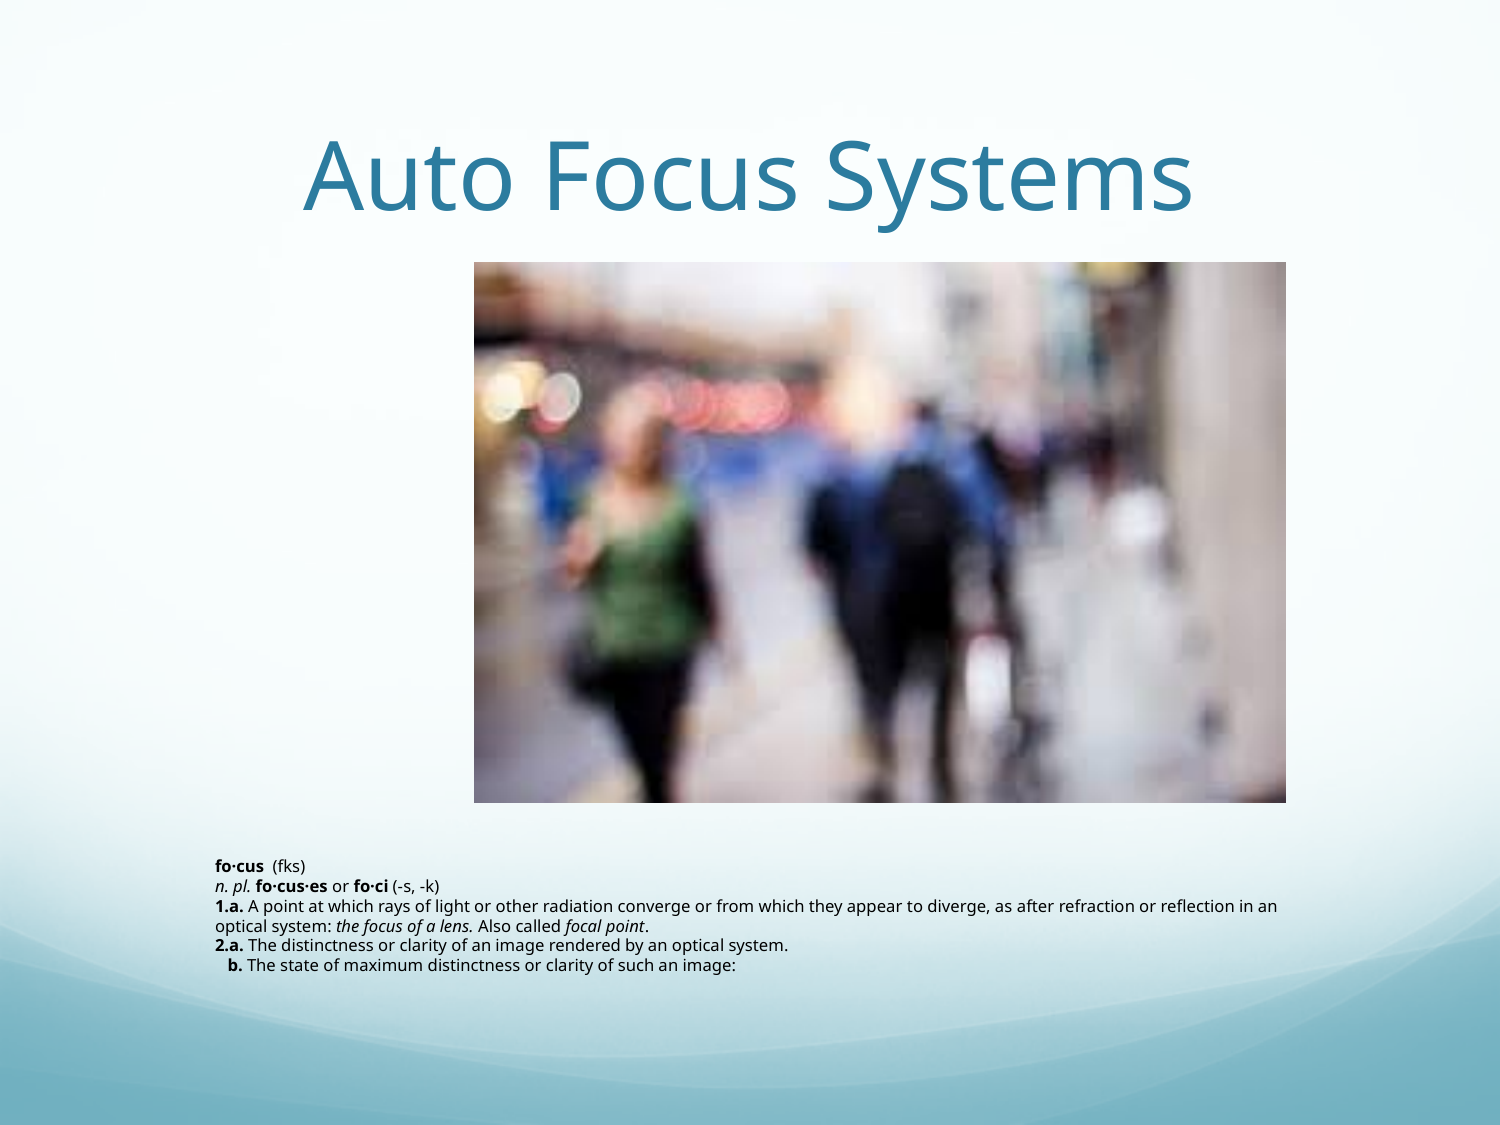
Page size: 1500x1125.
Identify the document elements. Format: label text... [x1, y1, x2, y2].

text_box fo·cus (fks) n. pl. fo·cus·es or fo·ci (-s, -k) 1.a. A point at which rays of light or other radiation converge or from which they appear to diverge, as after refraction or reflection in an optical system: the focus of a lens. Also called focal point. 2.a. The distinctness or clarity of an image rendered by an optical system. b. The state of maximum distinctness or clarity of such an image: [200, 848, 1332, 983]
title Auto Focus Systems [90, 17, 1410, 237]
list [473, 261, 1286, 803]
